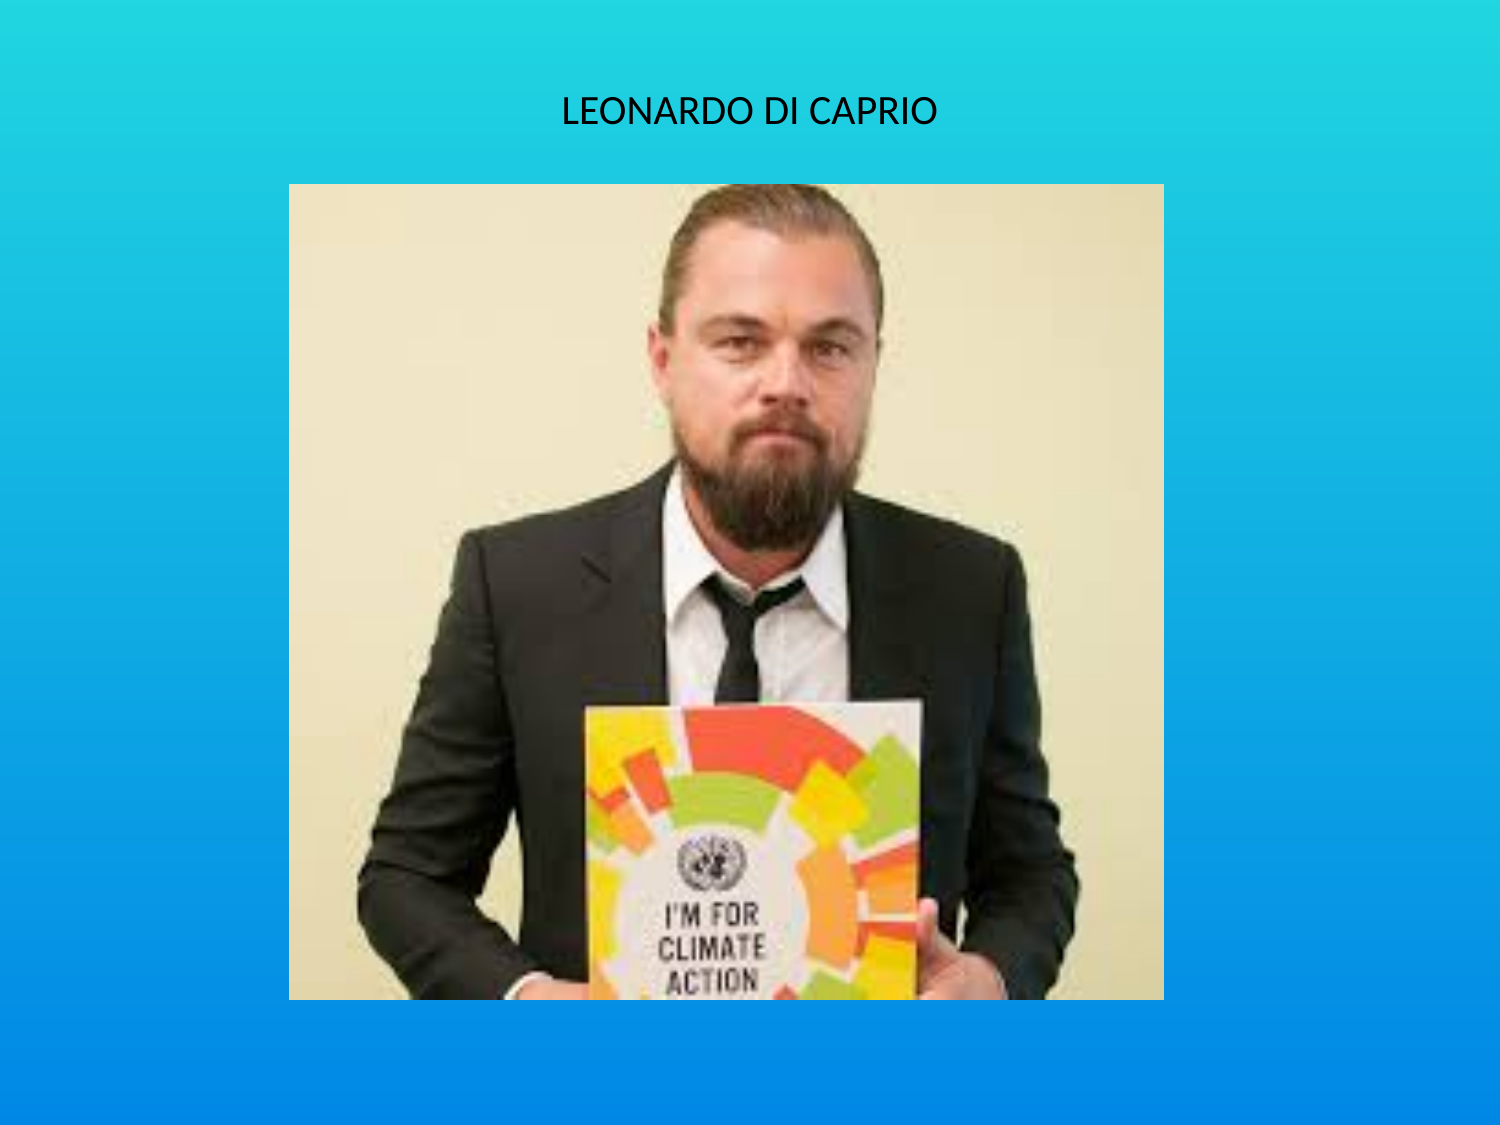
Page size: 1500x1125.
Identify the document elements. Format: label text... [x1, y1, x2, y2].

picture [0, 184, 1500, 1000]
title LEONARDO DI CAPRIO [112, 42, 1388, 173]
picture [283, 891, 287, 902]
